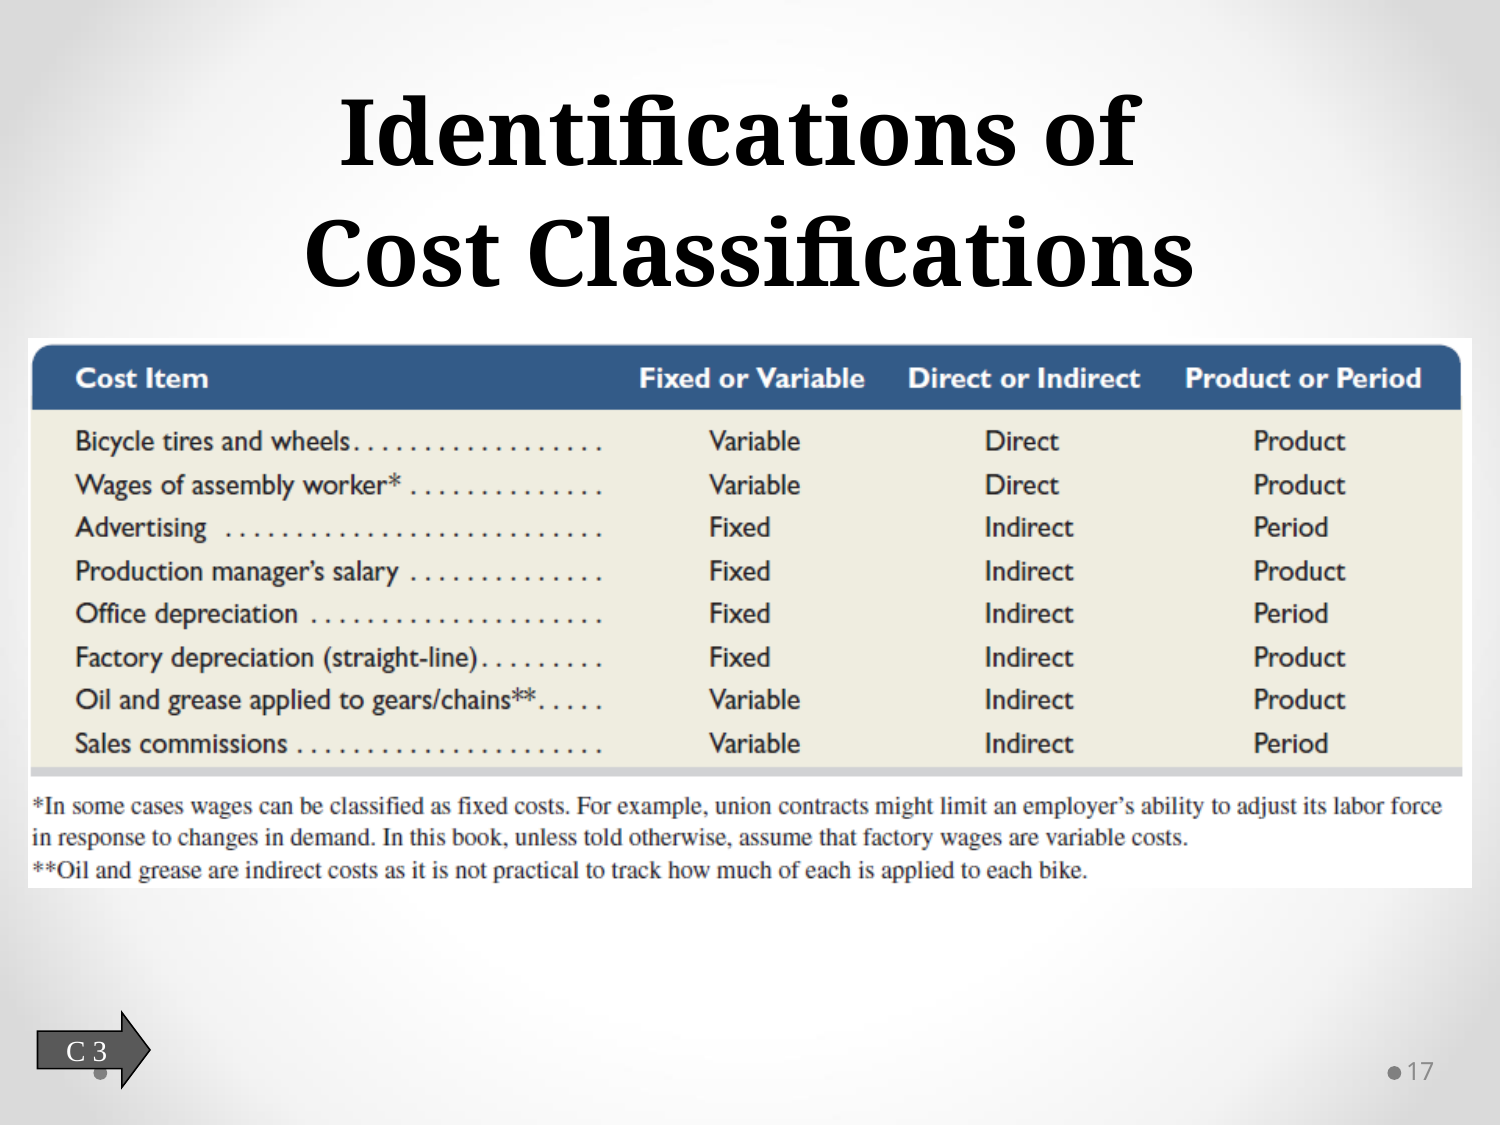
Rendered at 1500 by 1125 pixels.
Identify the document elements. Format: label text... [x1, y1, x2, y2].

slide_number 17 [1401, 1042, 1494, 1103]
text_box C 3 [37, 1012, 151, 1088]
title Identifications of Cost Classifications [75, 125, 1425, 313]
picture [0, 0, 1500, 1125]
